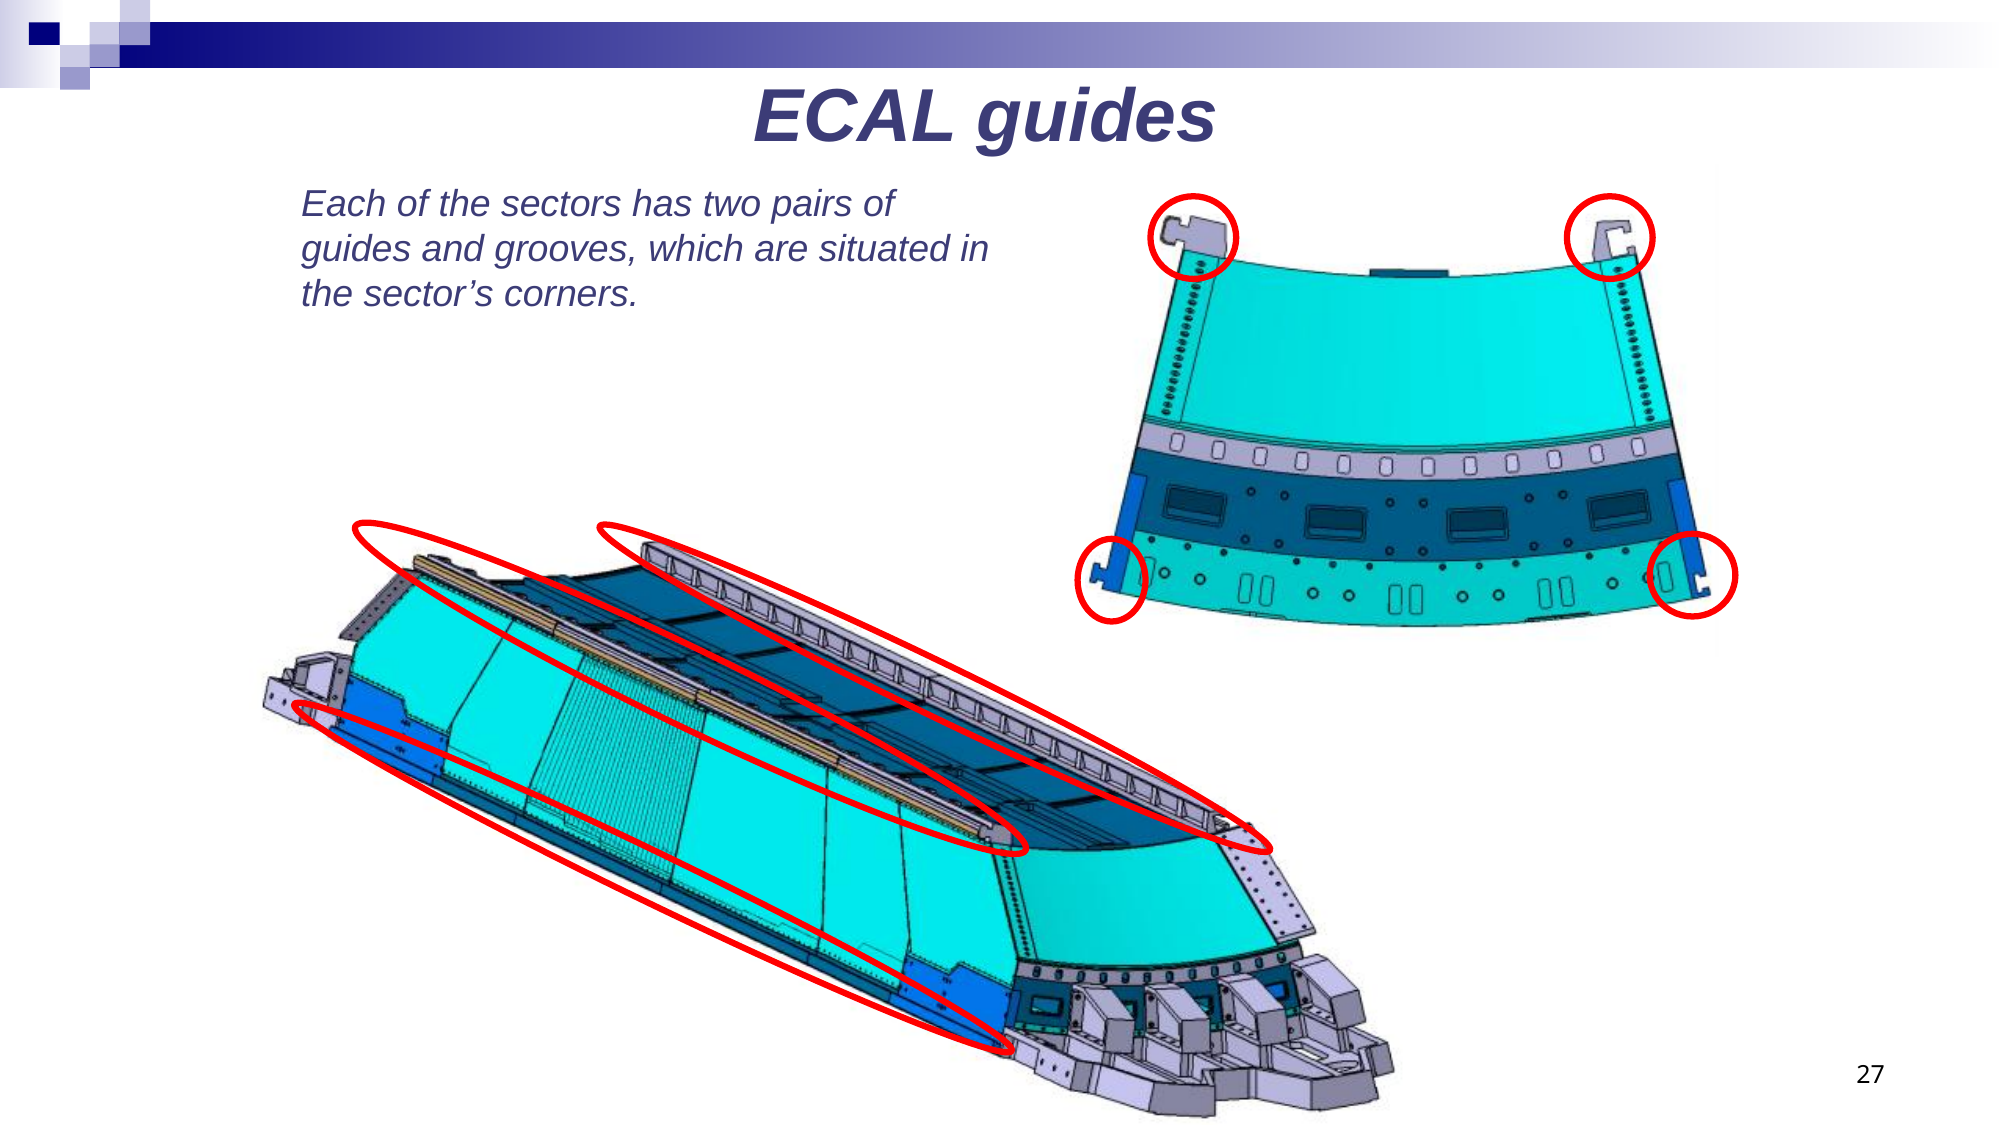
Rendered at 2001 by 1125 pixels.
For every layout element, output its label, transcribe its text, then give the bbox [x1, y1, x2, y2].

text_box ECAL guides [738, 58, 1234, 164]
text_box [352, 520, 424, 533]
picture [249, 164, 1719, 1125]
text_box [1723, 543, 1738, 607]
text_box [597, 522, 648, 533]
slide_number 27 [1433, 1024, 1901, 1101]
text_box Each of the sectors has two pairs of guides and grooves, which are situated in the sector’s corners. [286, 171, 1023, 322]
